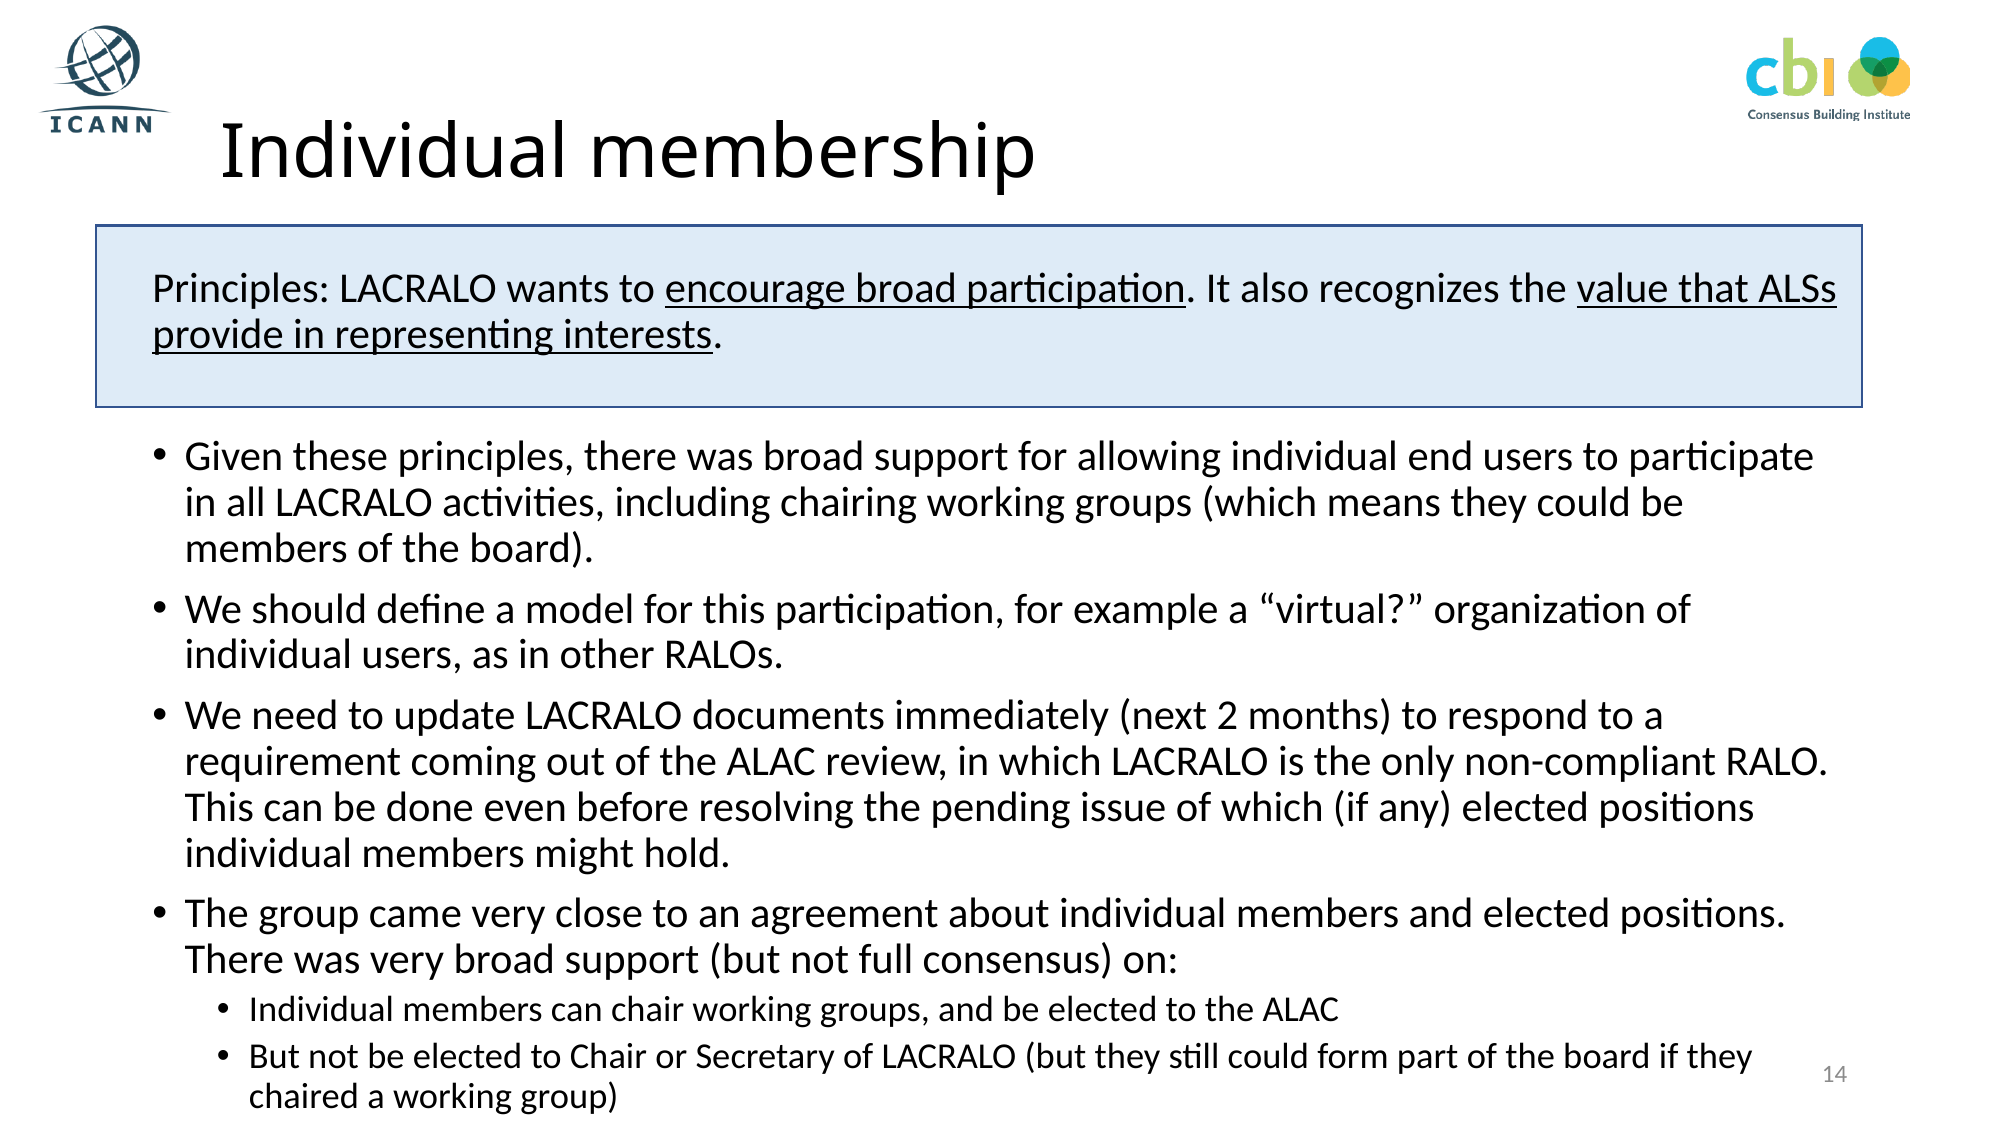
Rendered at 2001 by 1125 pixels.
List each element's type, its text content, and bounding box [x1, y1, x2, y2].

picture [1746, 36, 1910, 121]
list Principles: LACRALO wants to encourage broad participation. It also recognizes the value that ALSs provide in representing interests. Given these principles, there was broad support for allowing individual end users to participate in all LACRALO activities, including chairing working groups (which means they could be members of the board). We should define a model for this participation, for example a “virtual?” organization of individual users, as in other RALOs. We need to update LACRALO documents immediately (next 2 months) to respond to a requirement coming out of the ALAC review, in which LACRALO is the only non-compliant RALO. This can be done even before resolving the pending issue of which (if any) elected positions individual members might hold. The group came very close to an agreement about individual members and elected positions. There was very broad support (but not full consensus) on: Individual members can chair working groups, and be elected to the ALAC But not be elected to Chair or Secretary of LACRALO (but they still could form part of the board if they chaired a working group) [137, 258, 1863, 1125]
slide_number 14 [1412, 1042, 1863, 1103]
title Individual membership [205, 44, 1931, 263]
text_box [95, 224, 205, 408]
picture [37, 24, 173, 133]
